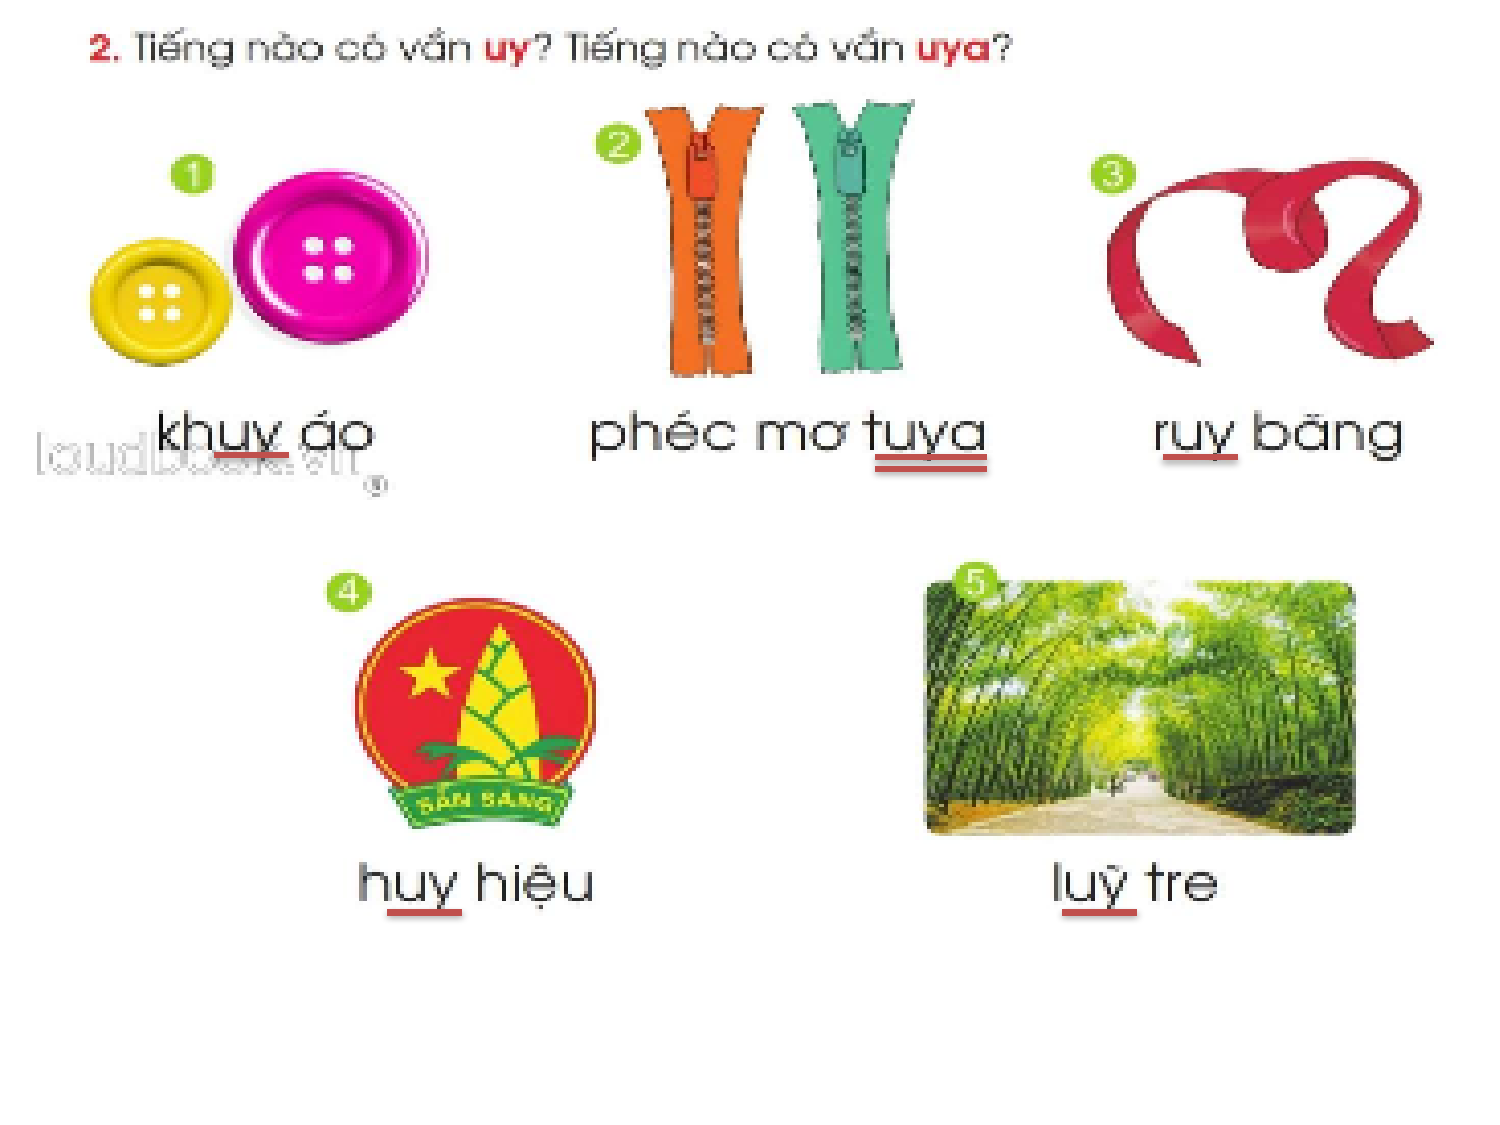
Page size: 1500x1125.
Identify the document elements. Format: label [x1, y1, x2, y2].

picture [37, 24, 1463, 938]
